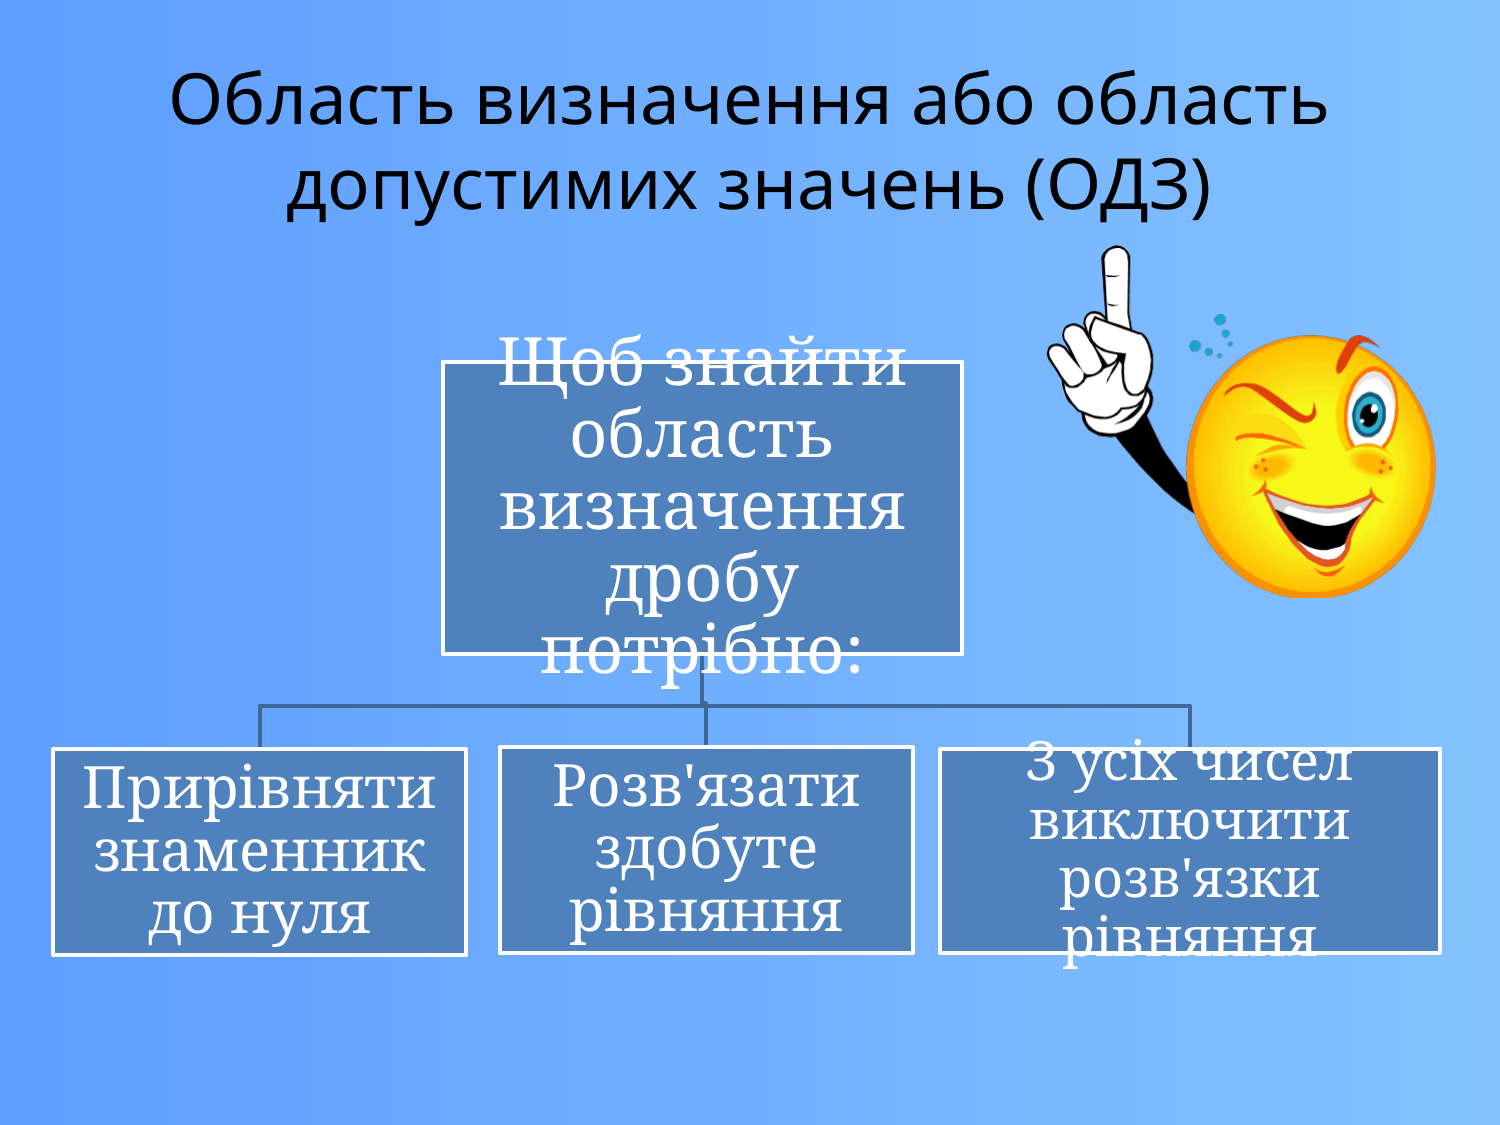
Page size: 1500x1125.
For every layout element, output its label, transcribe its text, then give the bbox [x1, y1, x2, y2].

title Область визначення або область допустимих значень (ОДЗ) [75, 45, 1425, 233]
picture [1045, 243, 1436, 598]
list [0, 262, 1500, 1059]
